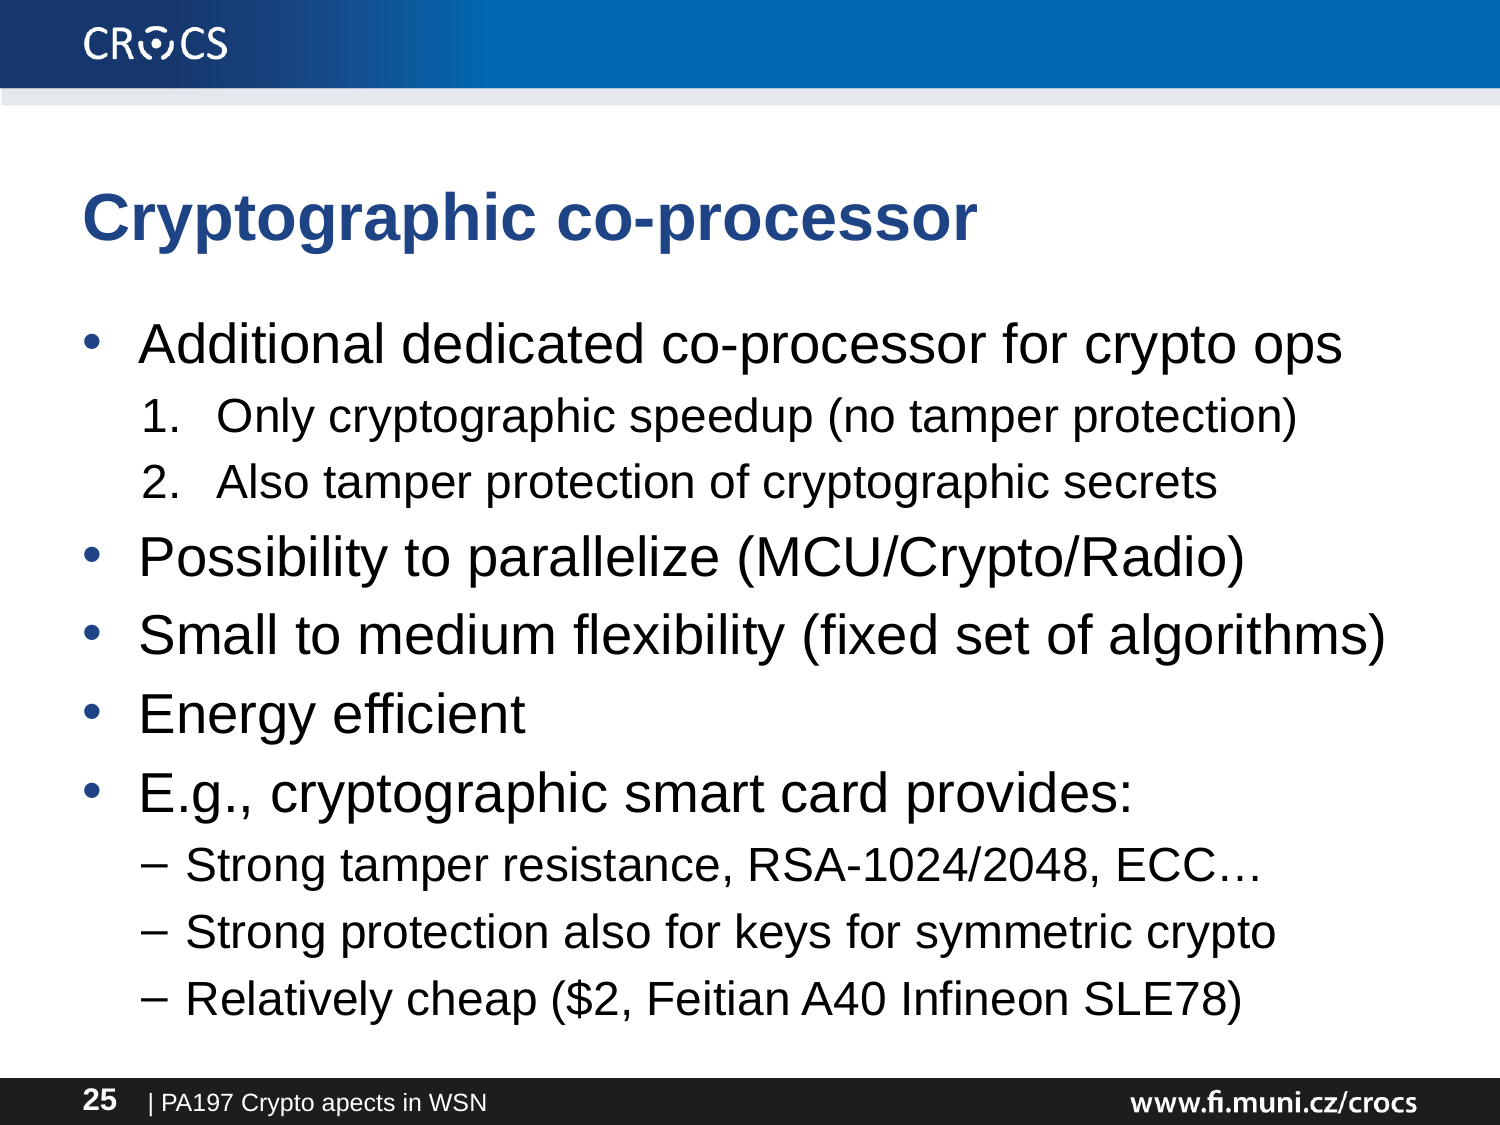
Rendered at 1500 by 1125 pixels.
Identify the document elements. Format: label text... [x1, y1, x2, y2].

list Additional dedicated co-processor for crypto ops Only cryptographic speedup (no tamper protection) Also tamper protection of cryptographic secrets Possibility to parallelize (MCU/Crypto/Radio) Small to medium flexibility (fixed set of algorithms) Energy efficient E.g., cryptographic smart card provides: Strong tamper resistance, RSA-1024/2048, ECC… Strong protection also for keys for symmetric crypto Relatively cheap ($2, Feitian A40 Infineon SLE78) [82, 306, 1471, 988]
title Cryptographic co-processor [82, 148, 1433, 280]
footer | PA197 Crypto apects in WSN [147, 1078, 623, 1125]
slide_number 25 [82, 1078, 147, 1125]
picture [0, 0, 1500, 1125]
